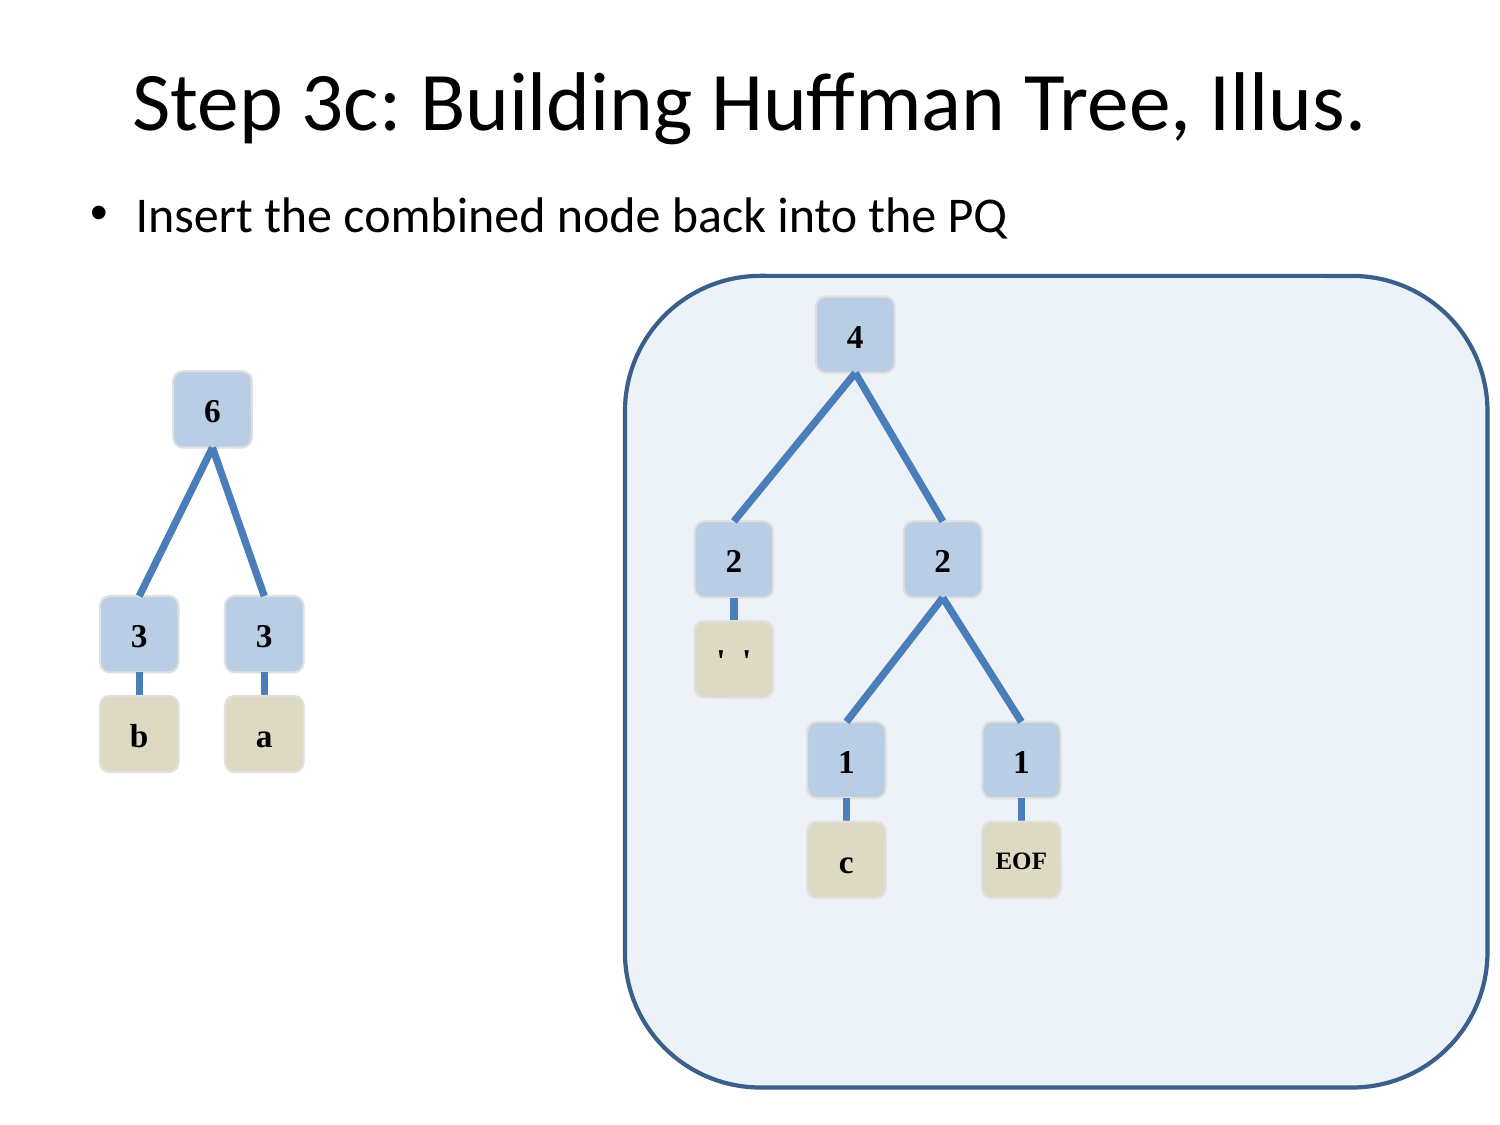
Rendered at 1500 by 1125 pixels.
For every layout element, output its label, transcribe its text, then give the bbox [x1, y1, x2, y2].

list Insert the combined node back into the PQ [75, 174, 1425, 250]
text_box [622, 273, 1490, 1090]
title Step 3c: Building Huffman Tree, Illus. [75, 45, 1425, 150]
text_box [99, 370, 304, 773]
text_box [694, 296, 1061, 899]
